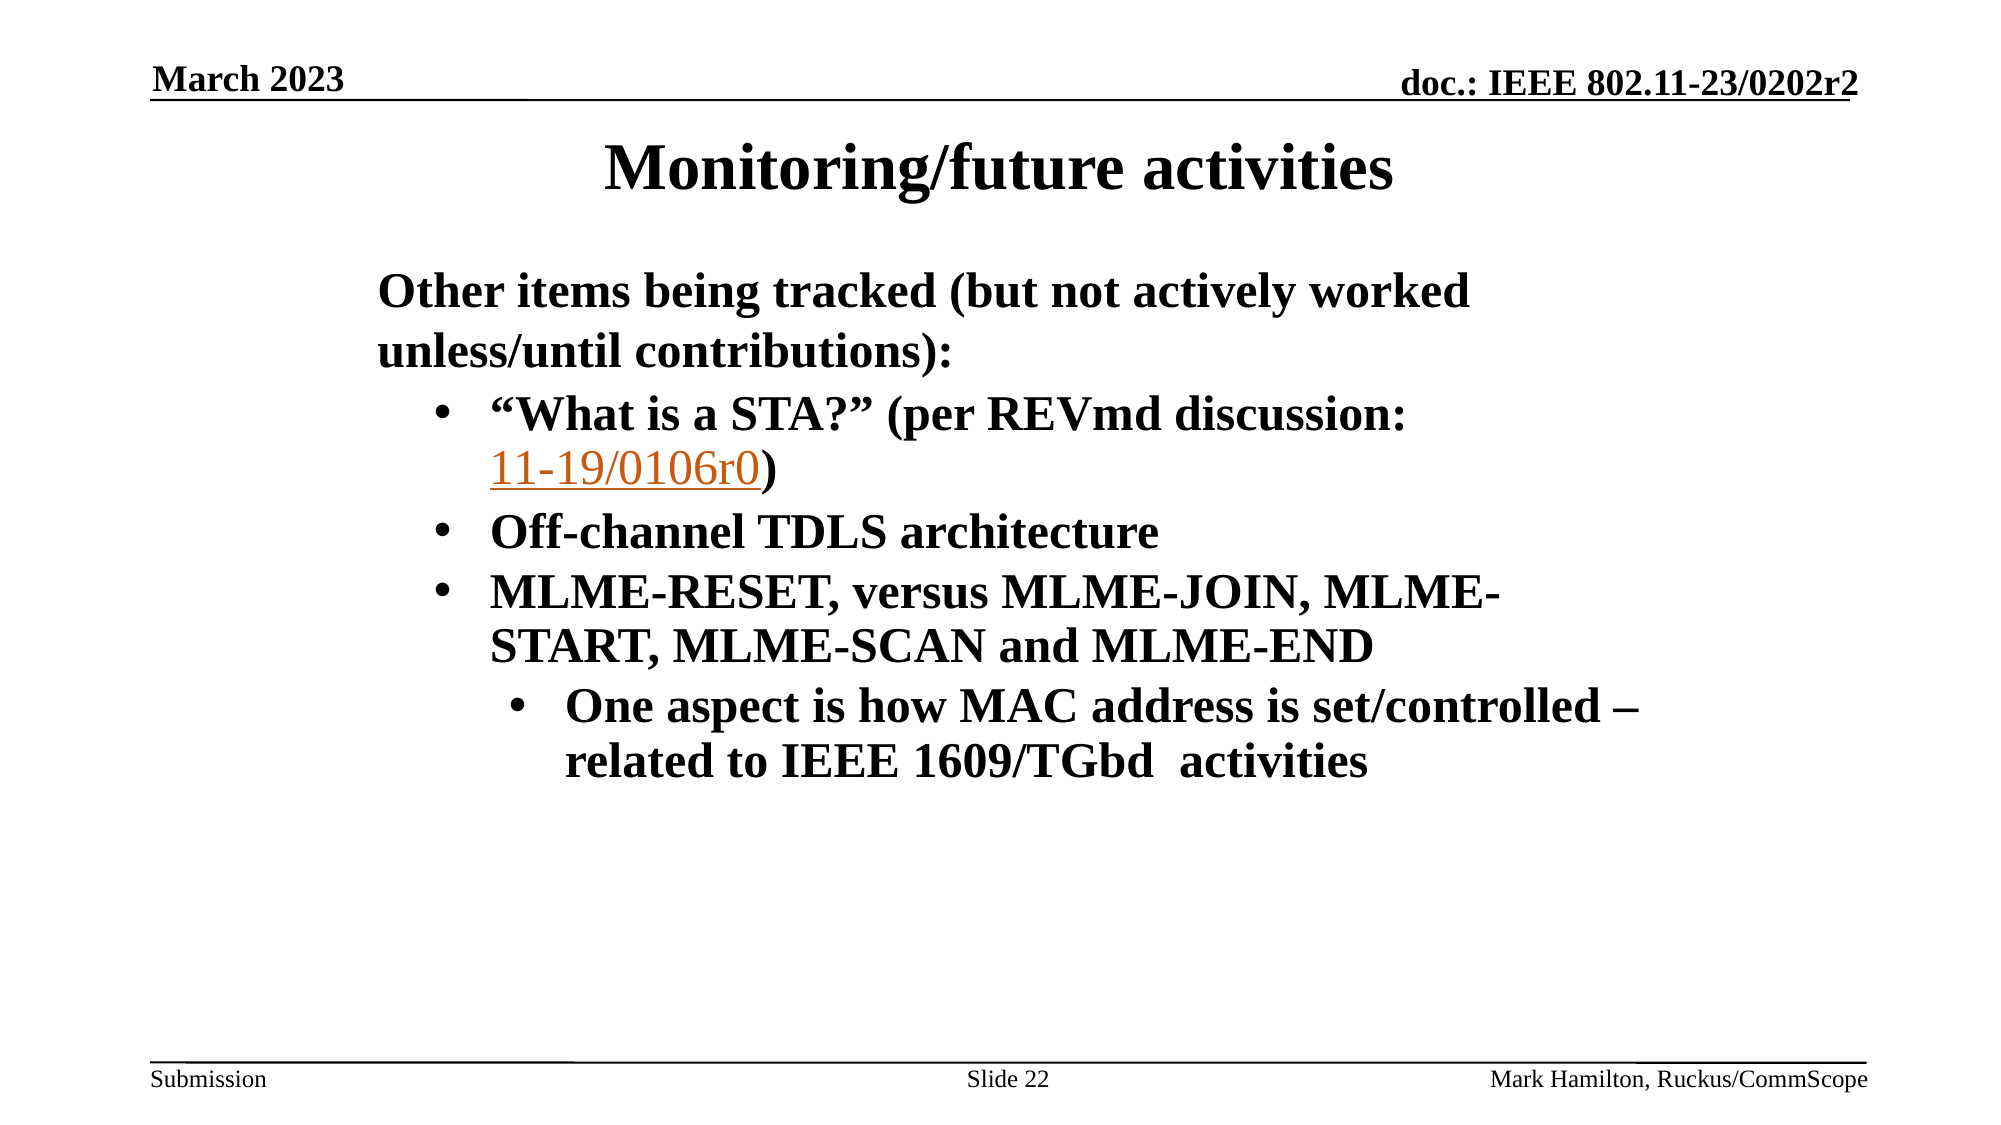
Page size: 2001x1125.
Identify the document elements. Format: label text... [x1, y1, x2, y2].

slide_number Slide 22 [950, 1061, 1067, 1123]
title Monitoring/future activities [362, 112, 1638, 213]
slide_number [152, 54, 563, 100]
footer Mark Hamilton, Ruckus/CommScope [1171, 1061, 1869, 1093]
text_box Other items being tracked (but not actively worked unless/until contributions): “What is a STA?” (per REVmd discussion: 11-19/0106r0) Off-channel TDLS architecture MLME-RESET, versus MLME-JOIN, MLME-START, MLME-SCAN and MLME-END One aspect is how MAC address is set/controlled – related to IEEE 1609/TGbd activities [362, 249, 1663, 1013]
